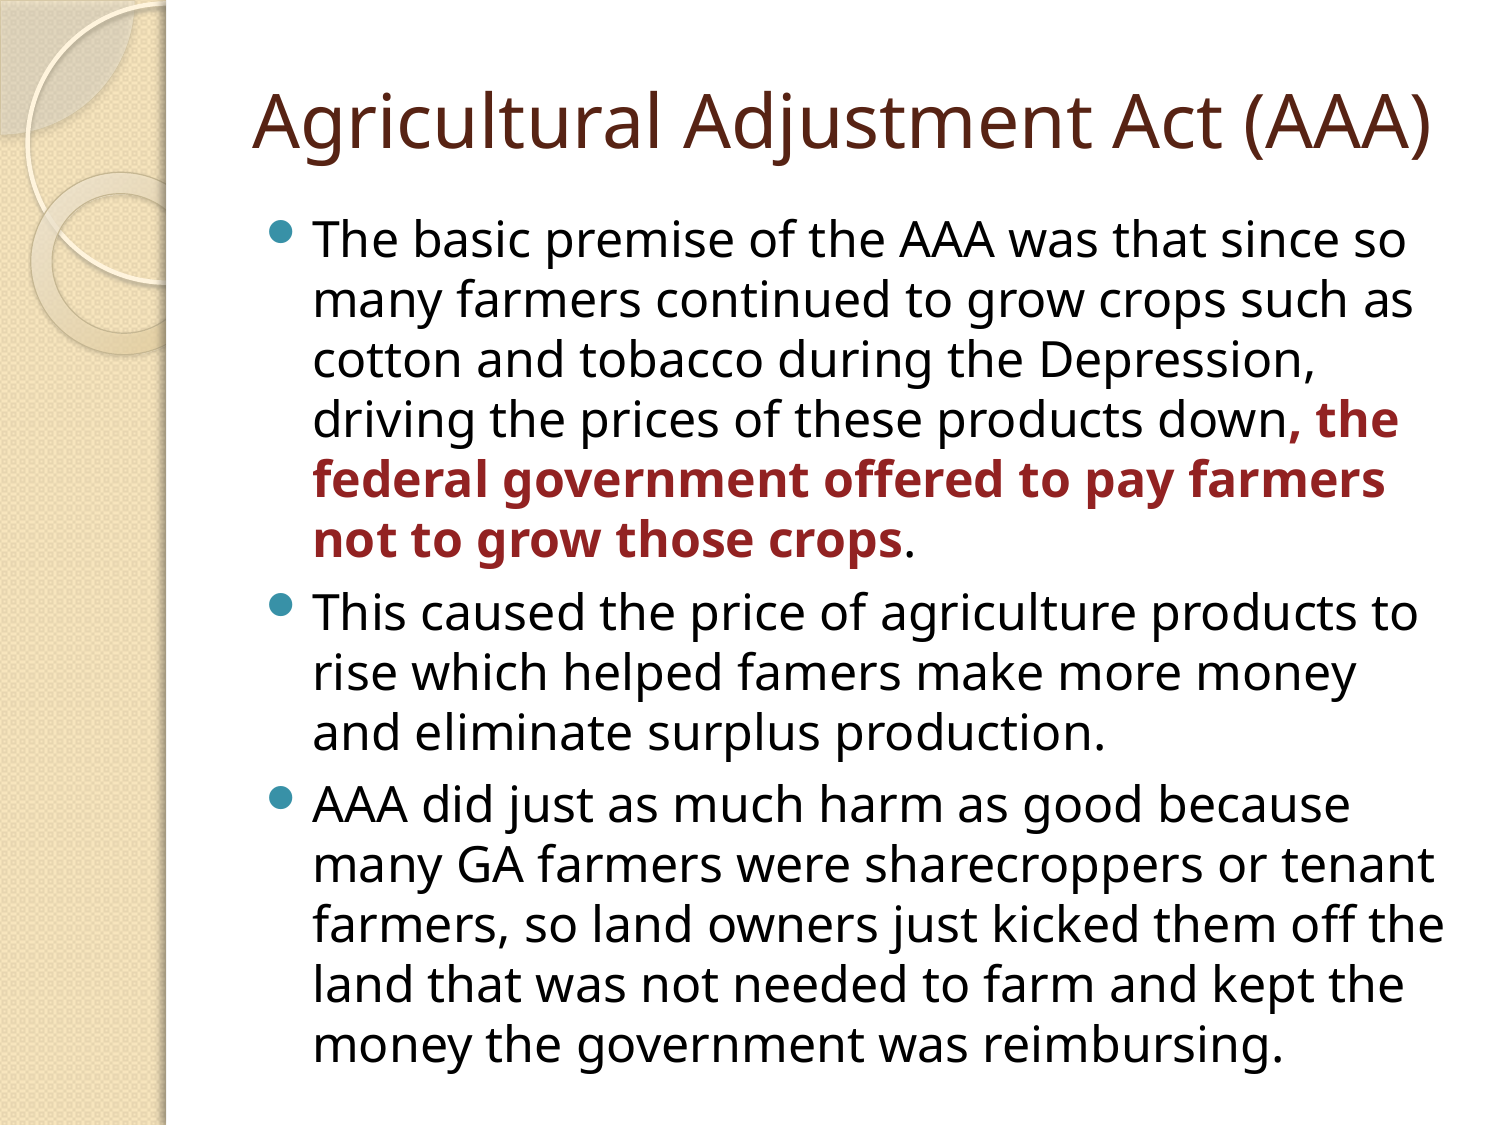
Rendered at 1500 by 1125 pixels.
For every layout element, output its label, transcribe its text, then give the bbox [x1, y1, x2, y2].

list The basic premise of the AAA was that since so many farmers continued to grow crops such as cotton and tobacco during the Depression, driving the prices of these products down, the federal government offered to pay farmers not to grow those crops. This caused the price of agriculture products to rise which helped famers make more money and eliminate surplus production. AAA did just as much harm as good because many GA farmers were sharecroppers or tenant farmers, so land owners just kicked them off the land that was not needed to farm and kept the money the government was reimbursing. [237, 200, 1468, 988]
title Agricultural Adjustment Act (AAA) [237, 24, 1468, 200]
